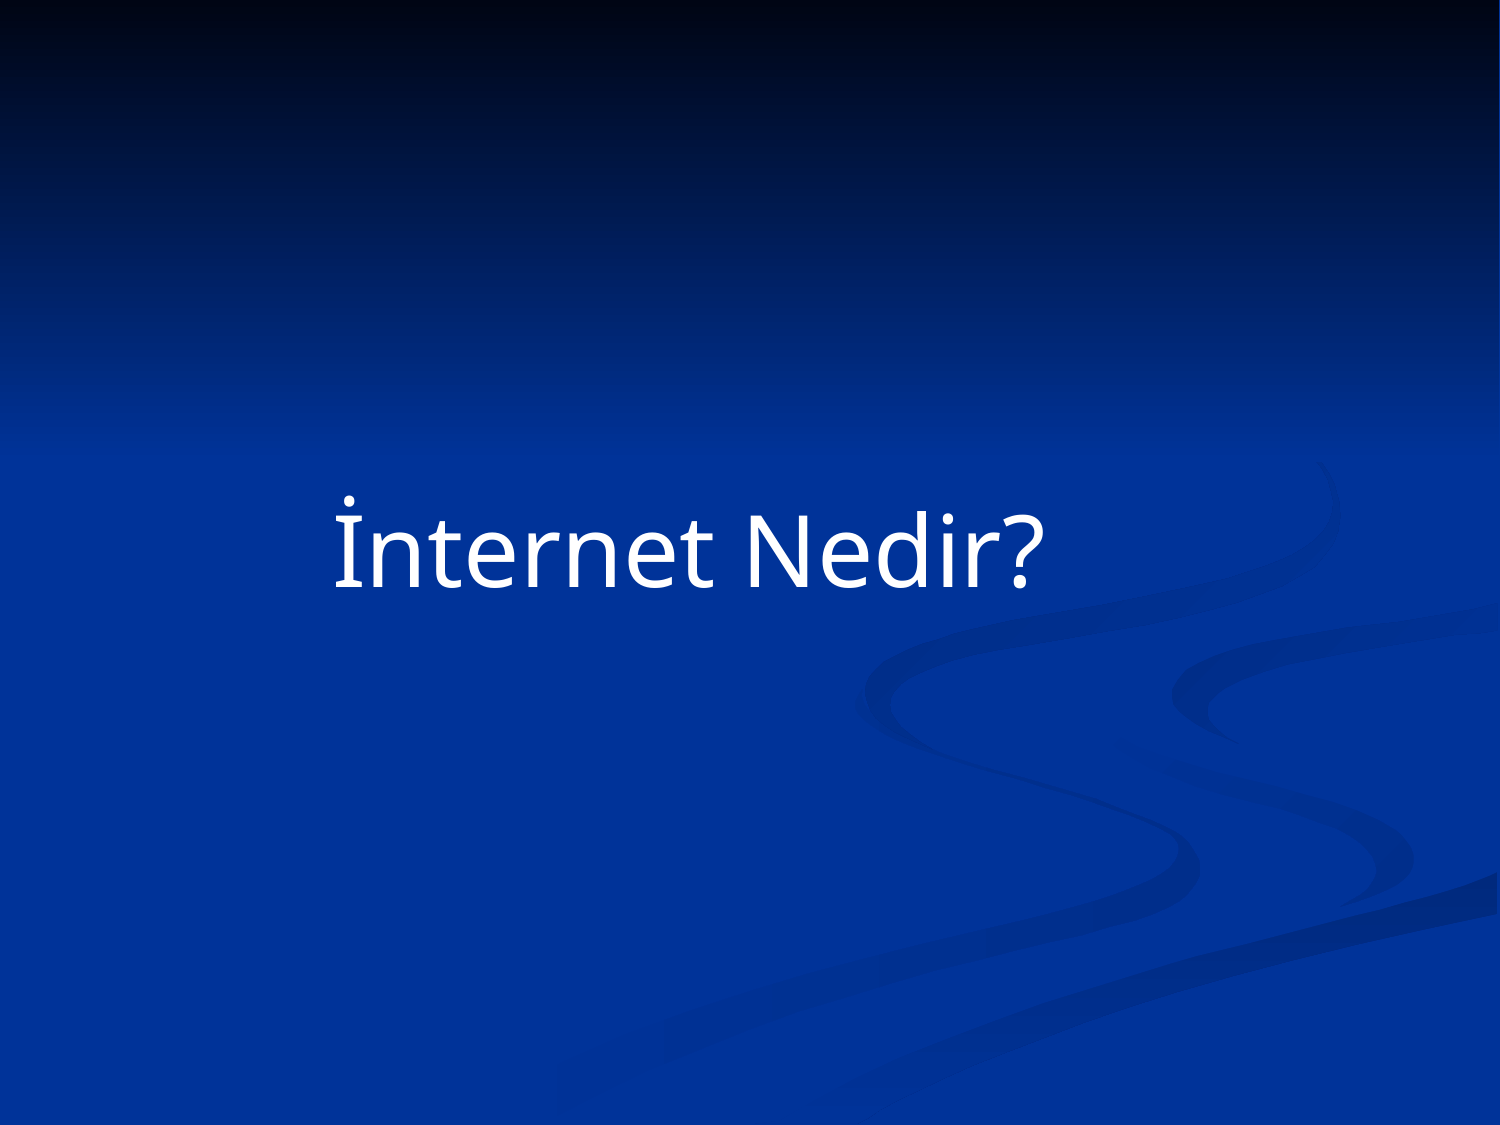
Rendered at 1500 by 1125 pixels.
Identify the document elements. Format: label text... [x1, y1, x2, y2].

text_box İnternet Nedir? [317, 479, 1062, 615]
